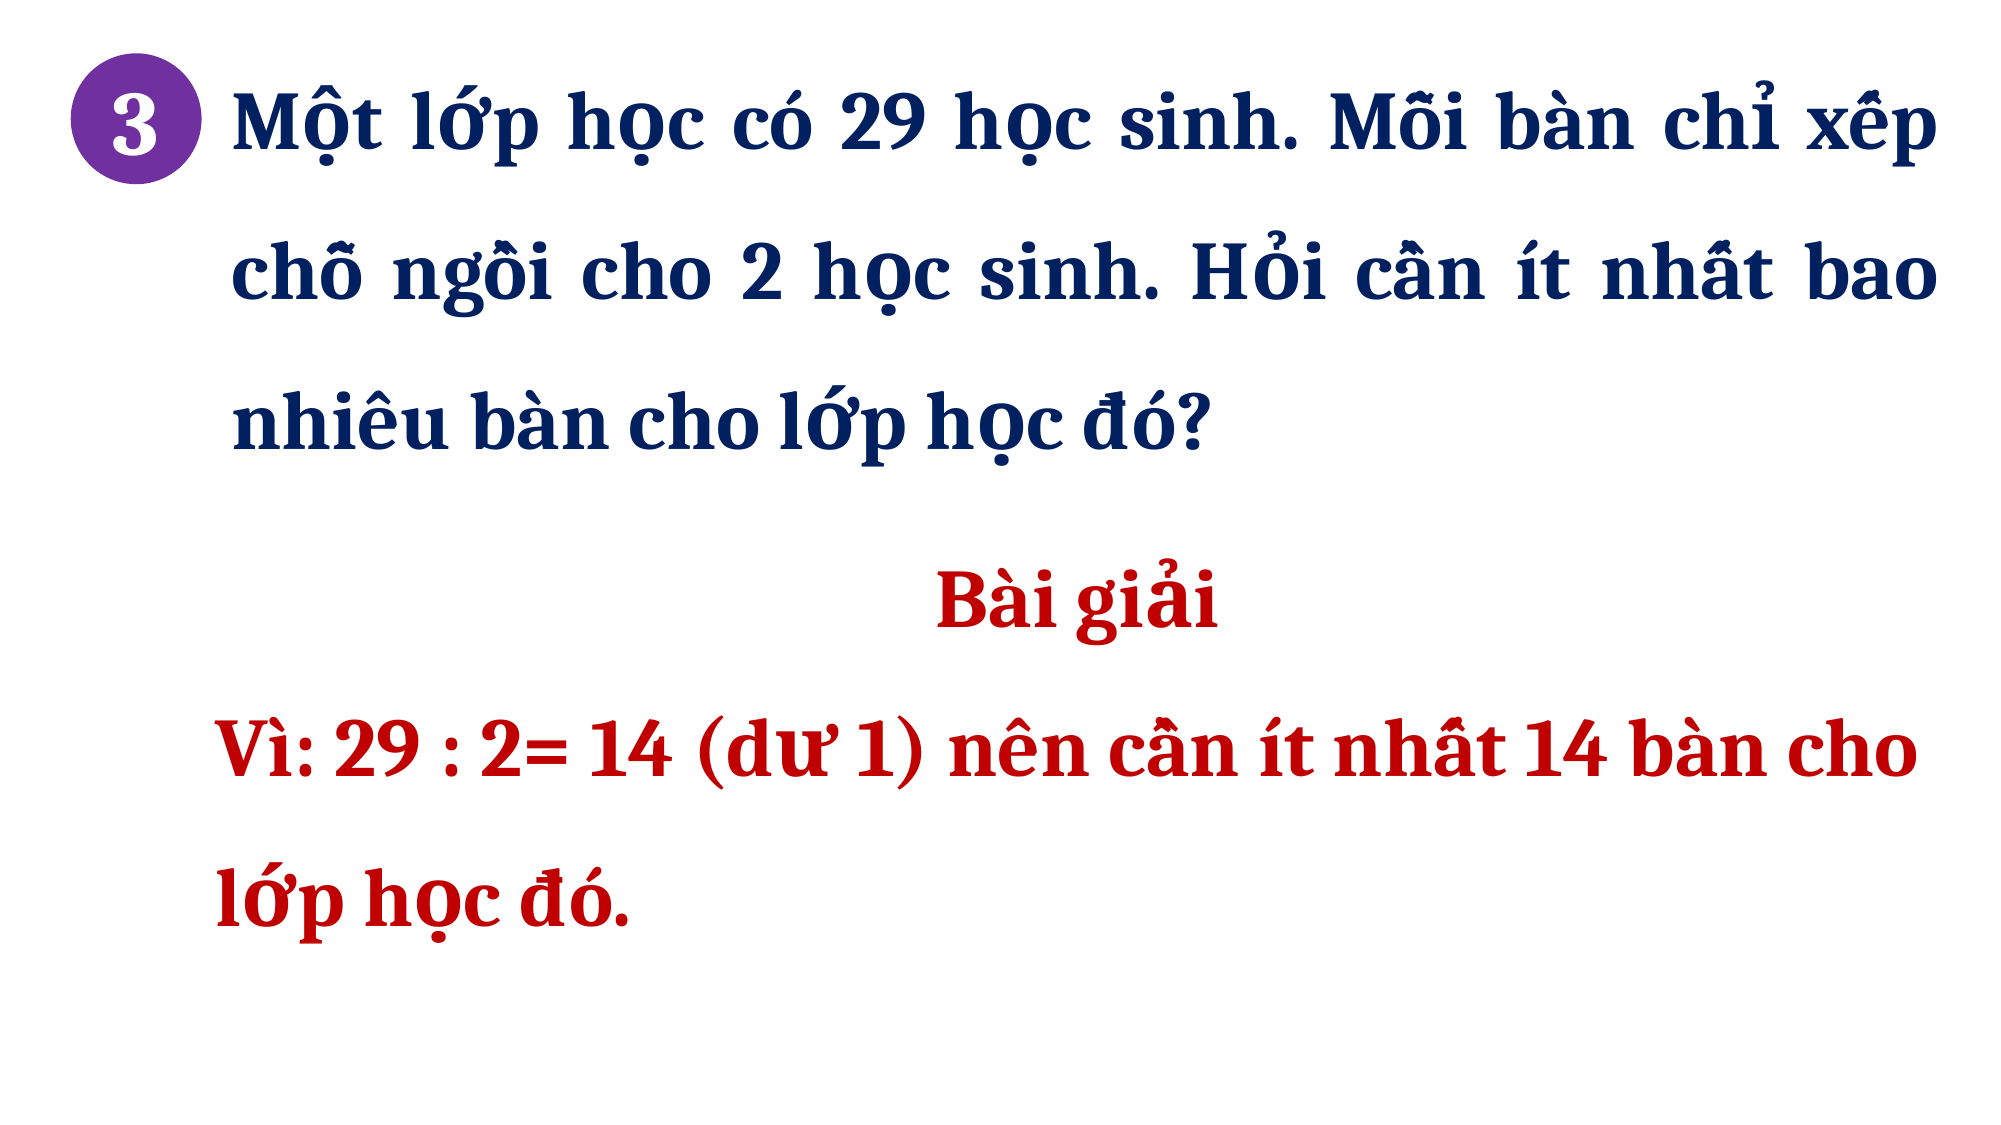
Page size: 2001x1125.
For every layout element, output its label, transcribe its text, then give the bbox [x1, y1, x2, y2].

text_box 3 [70, 53, 202, 185]
text_box Bài giải Vì: 29 : 2= 14 (dư 1) nên cần ít nhất 14 bàn cho lớp học đó. [200, 486, 1955, 951]
text_box Một lớp học có 29 học sinh. Mỗi bàn chỉ xếp chỗ ngồi cho 2 học sinh. Hỏi cần ít nhất bao nhiêu bàn cho lớp học đó? [216, 8, 1955, 474]
